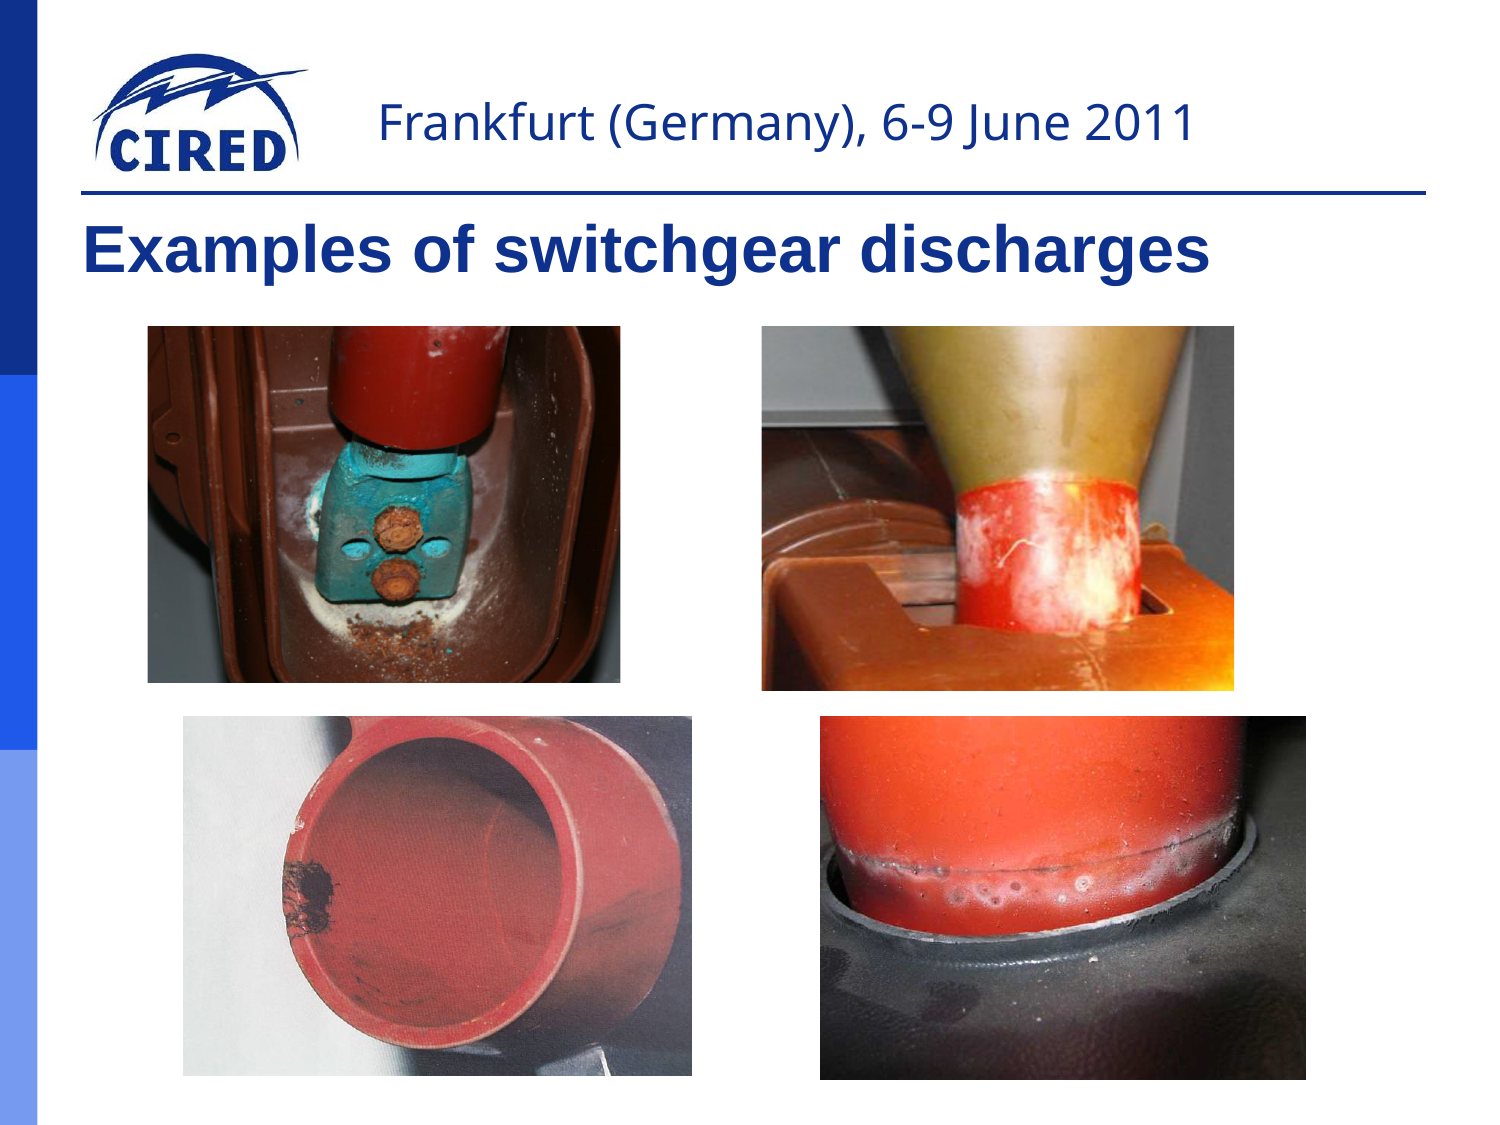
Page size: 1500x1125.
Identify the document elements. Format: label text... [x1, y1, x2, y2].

picture [92, 53, 309, 172]
picture [761, 326, 1235, 691]
picture [820, 715, 1306, 1080]
title Examples of switchgear discharges [67, 196, 1418, 294]
picture [182, 715, 692, 1076]
picture [147, 326, 621, 683]
